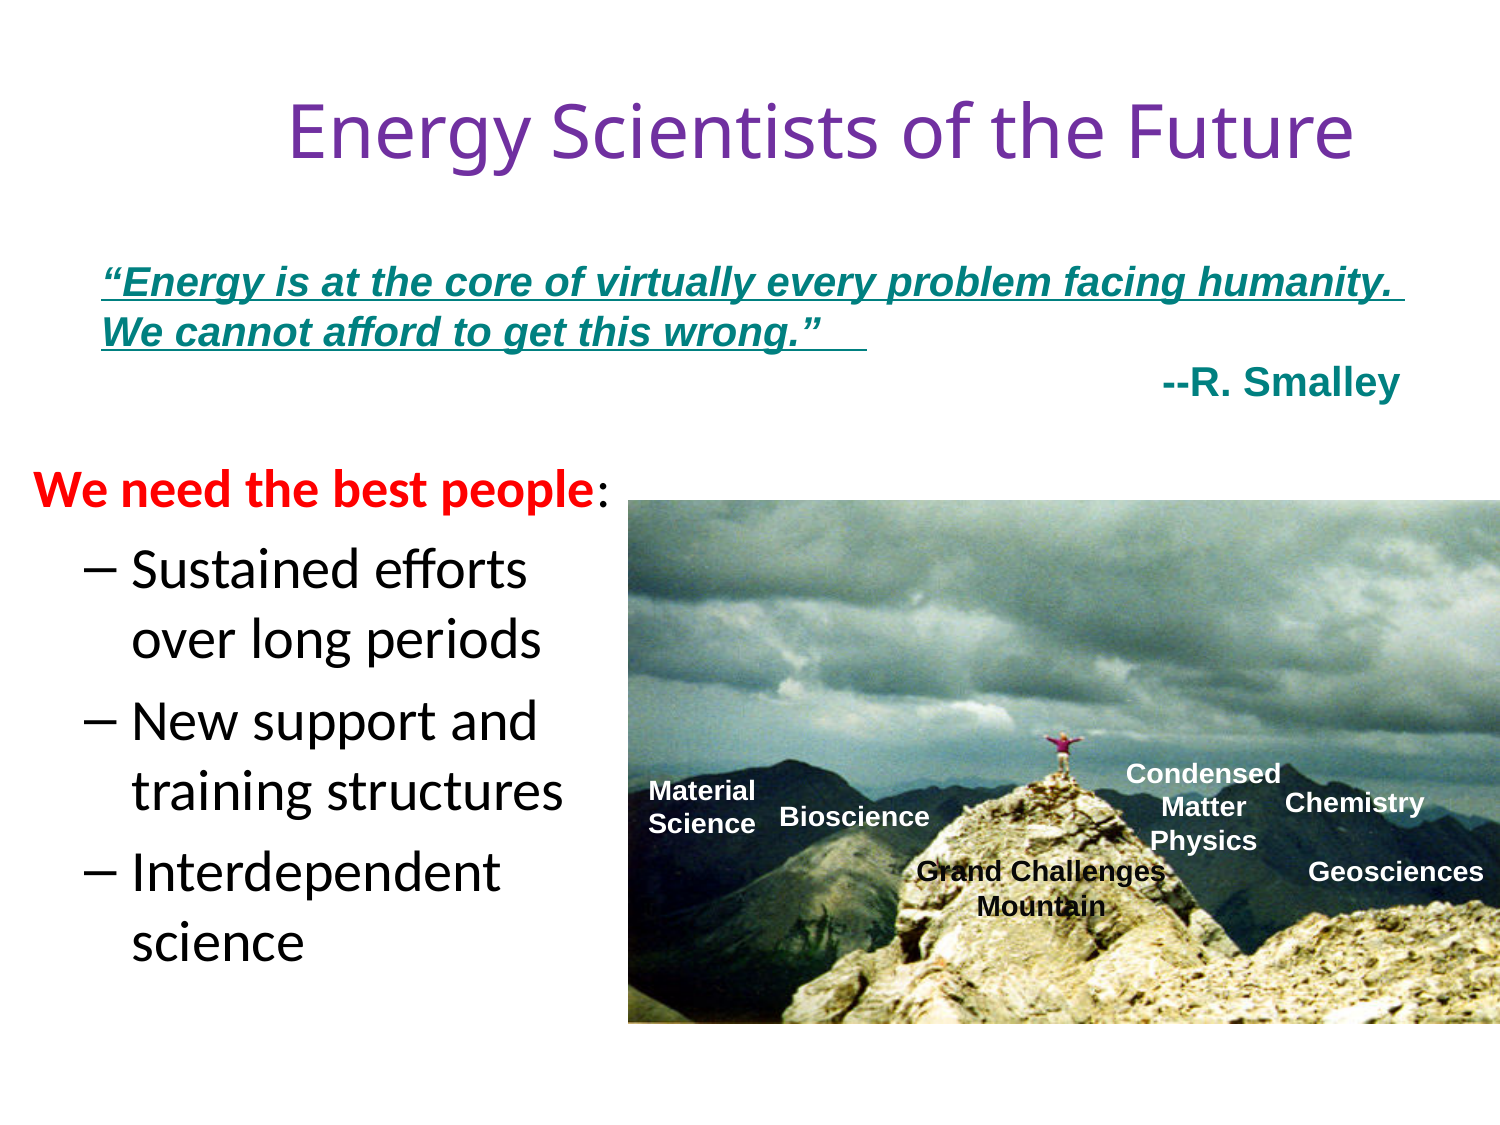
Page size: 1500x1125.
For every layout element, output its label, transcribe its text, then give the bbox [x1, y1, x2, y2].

list We need the best people: Sustained efforts over long periods New support and training structures Interdependent science [0, 446, 650, 1125]
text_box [618, 499, 1500, 1026]
title Energy Scientists of the Future [171, 70, 1472, 188]
text_box “Energy is at the core of virtually every problem facing humanity. We cannot afford to get this wrong.” --R. Smalley [86, 247, 1420, 463]
